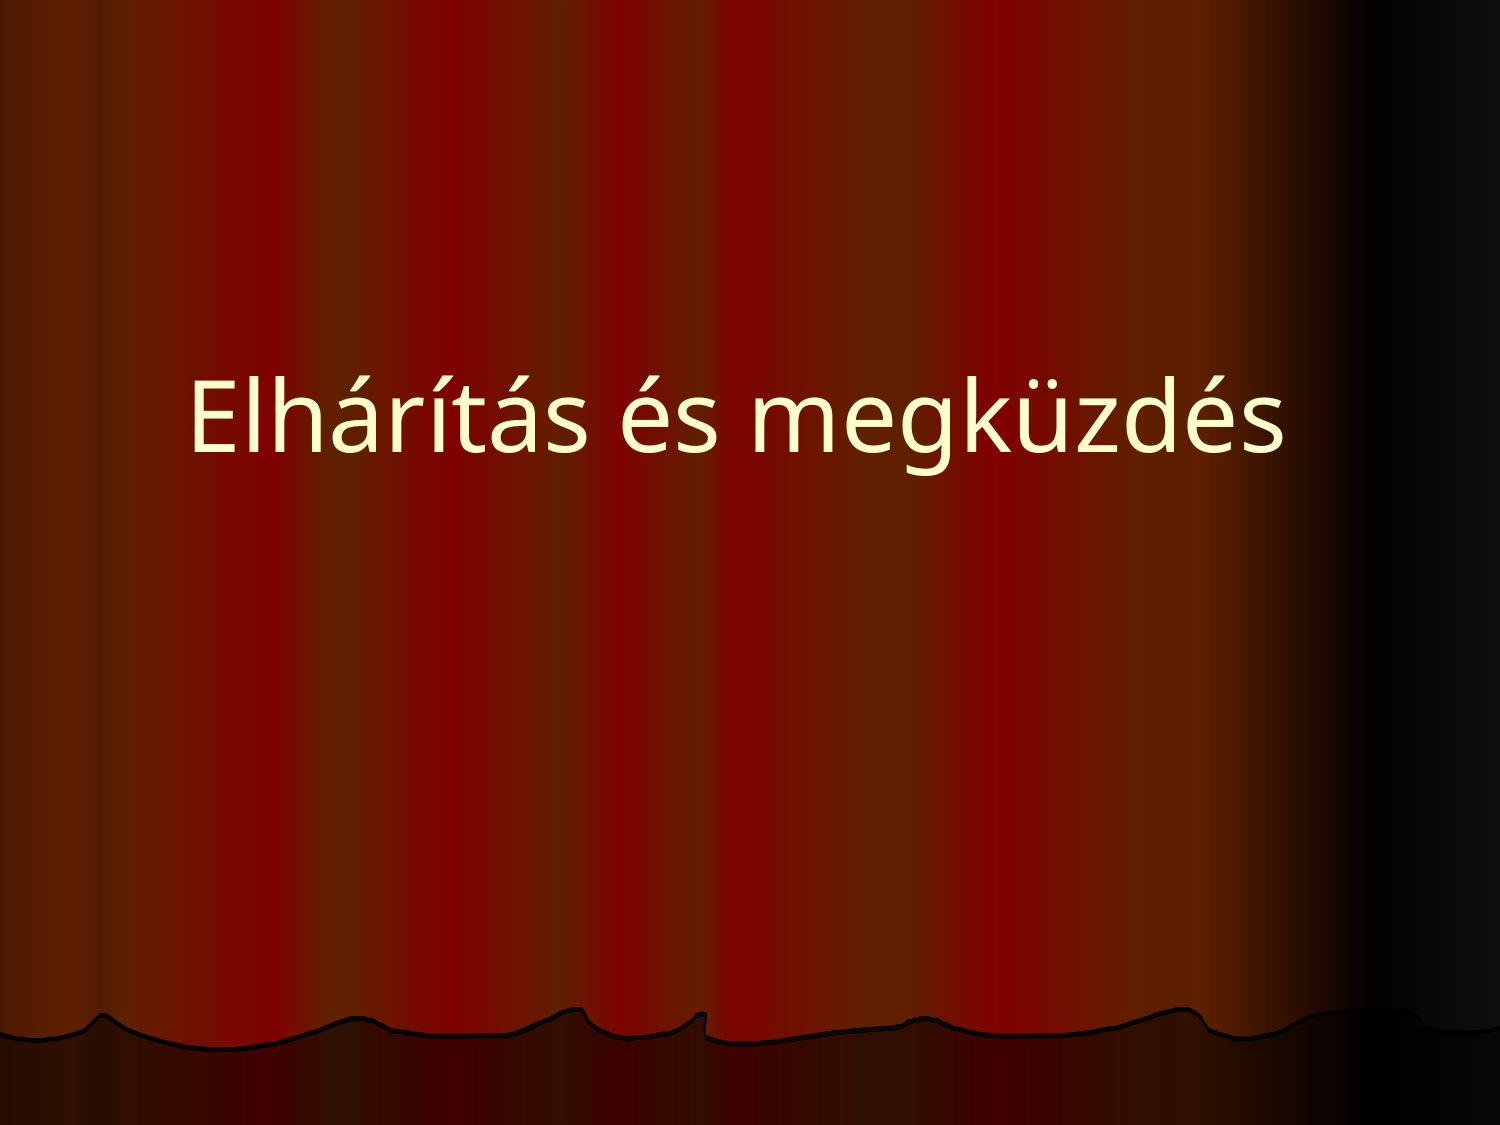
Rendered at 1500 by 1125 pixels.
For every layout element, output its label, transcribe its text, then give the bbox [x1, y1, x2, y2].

title Elhárítás és megküzdés [112, 262, 1388, 563]
